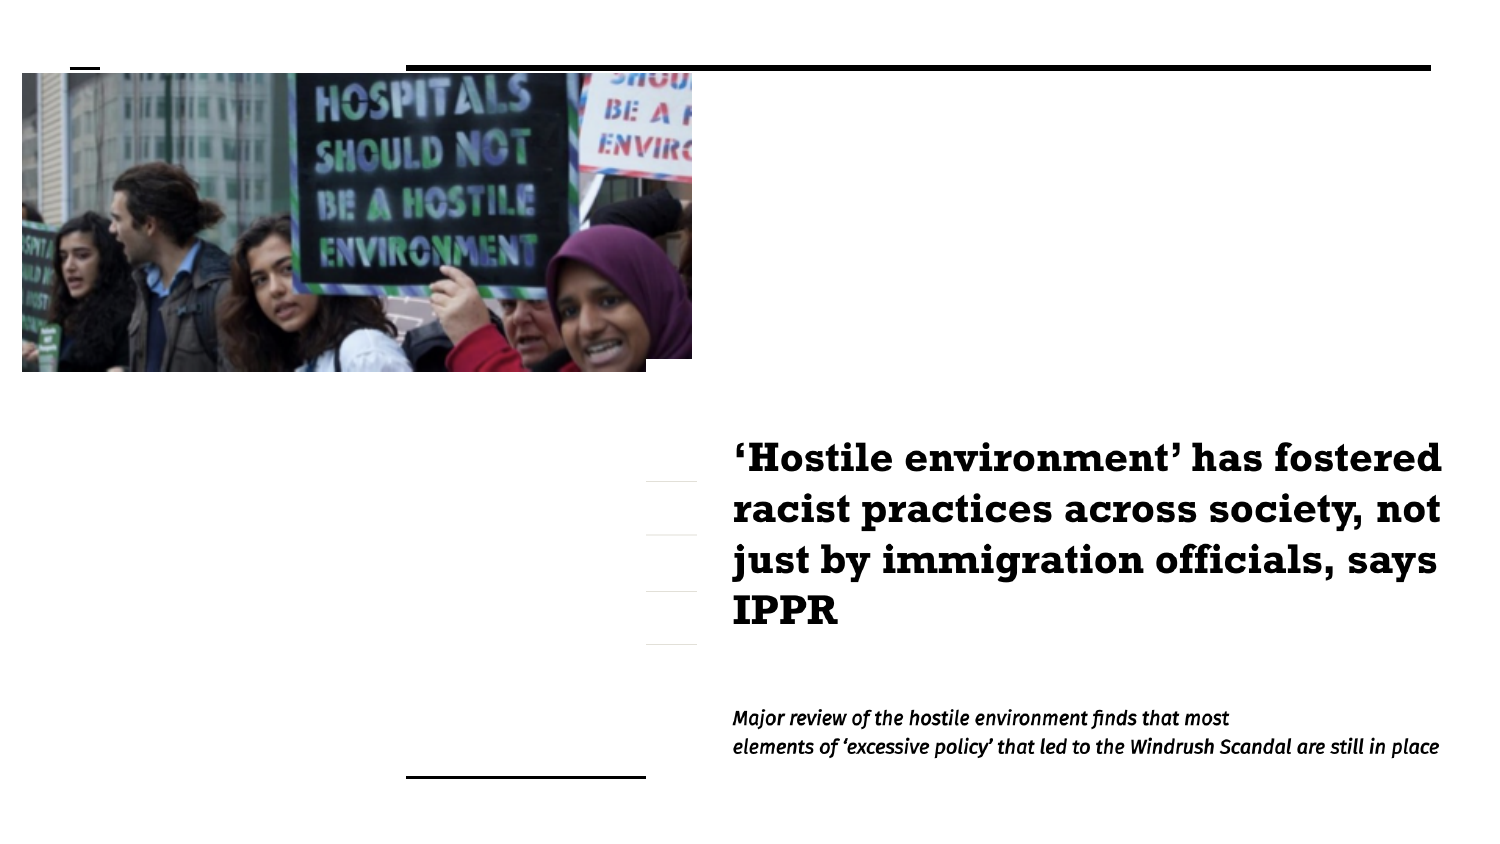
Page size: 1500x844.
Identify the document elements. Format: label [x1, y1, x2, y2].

picture [21, 73, 1500, 782]
